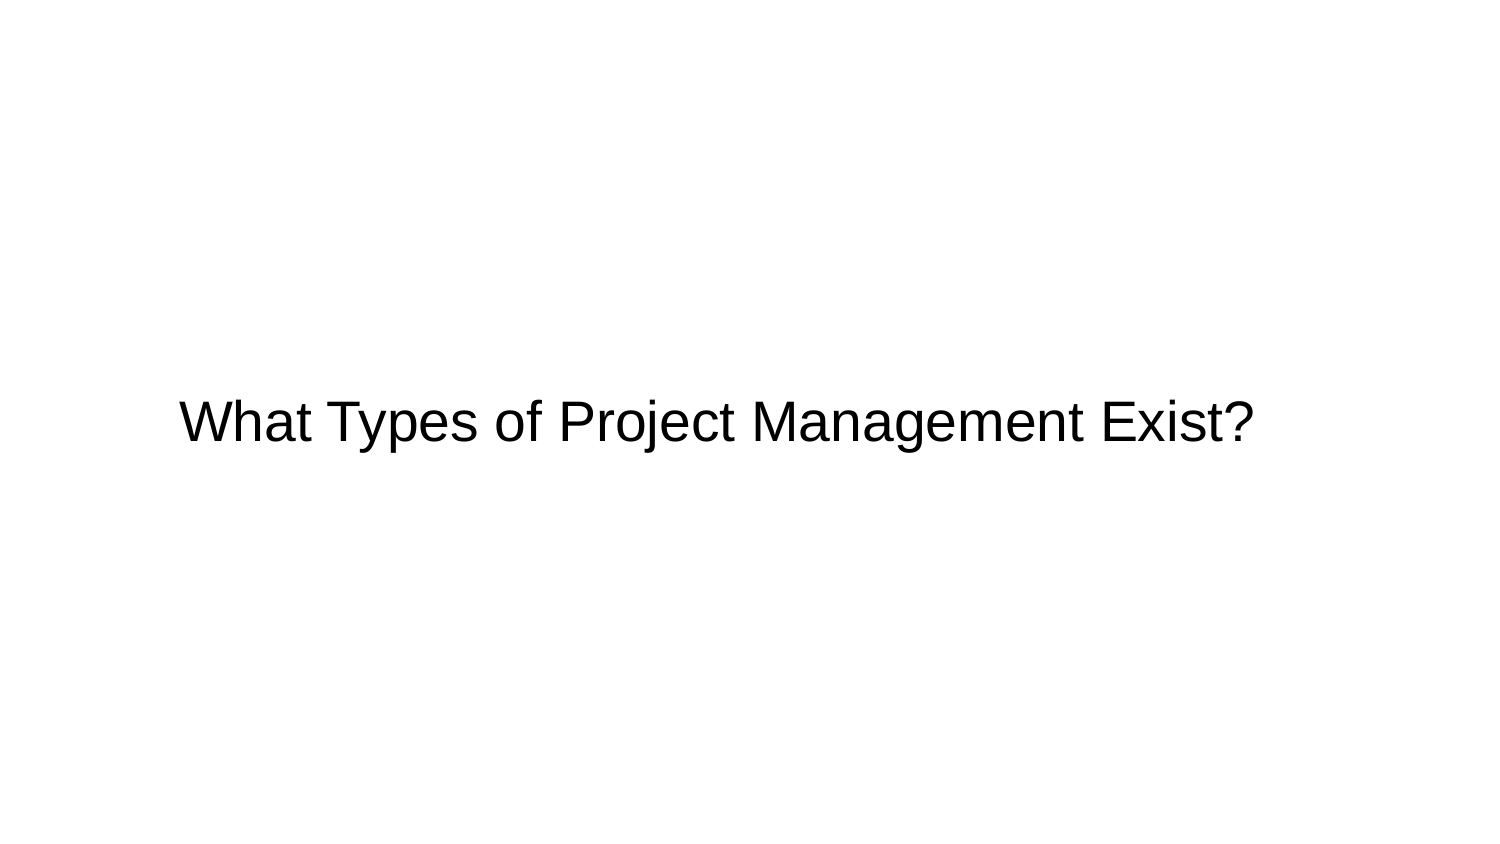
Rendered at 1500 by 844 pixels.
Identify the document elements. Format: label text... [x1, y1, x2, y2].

title What Types of Project Management Exist? [164, 374, 1500, 469]
